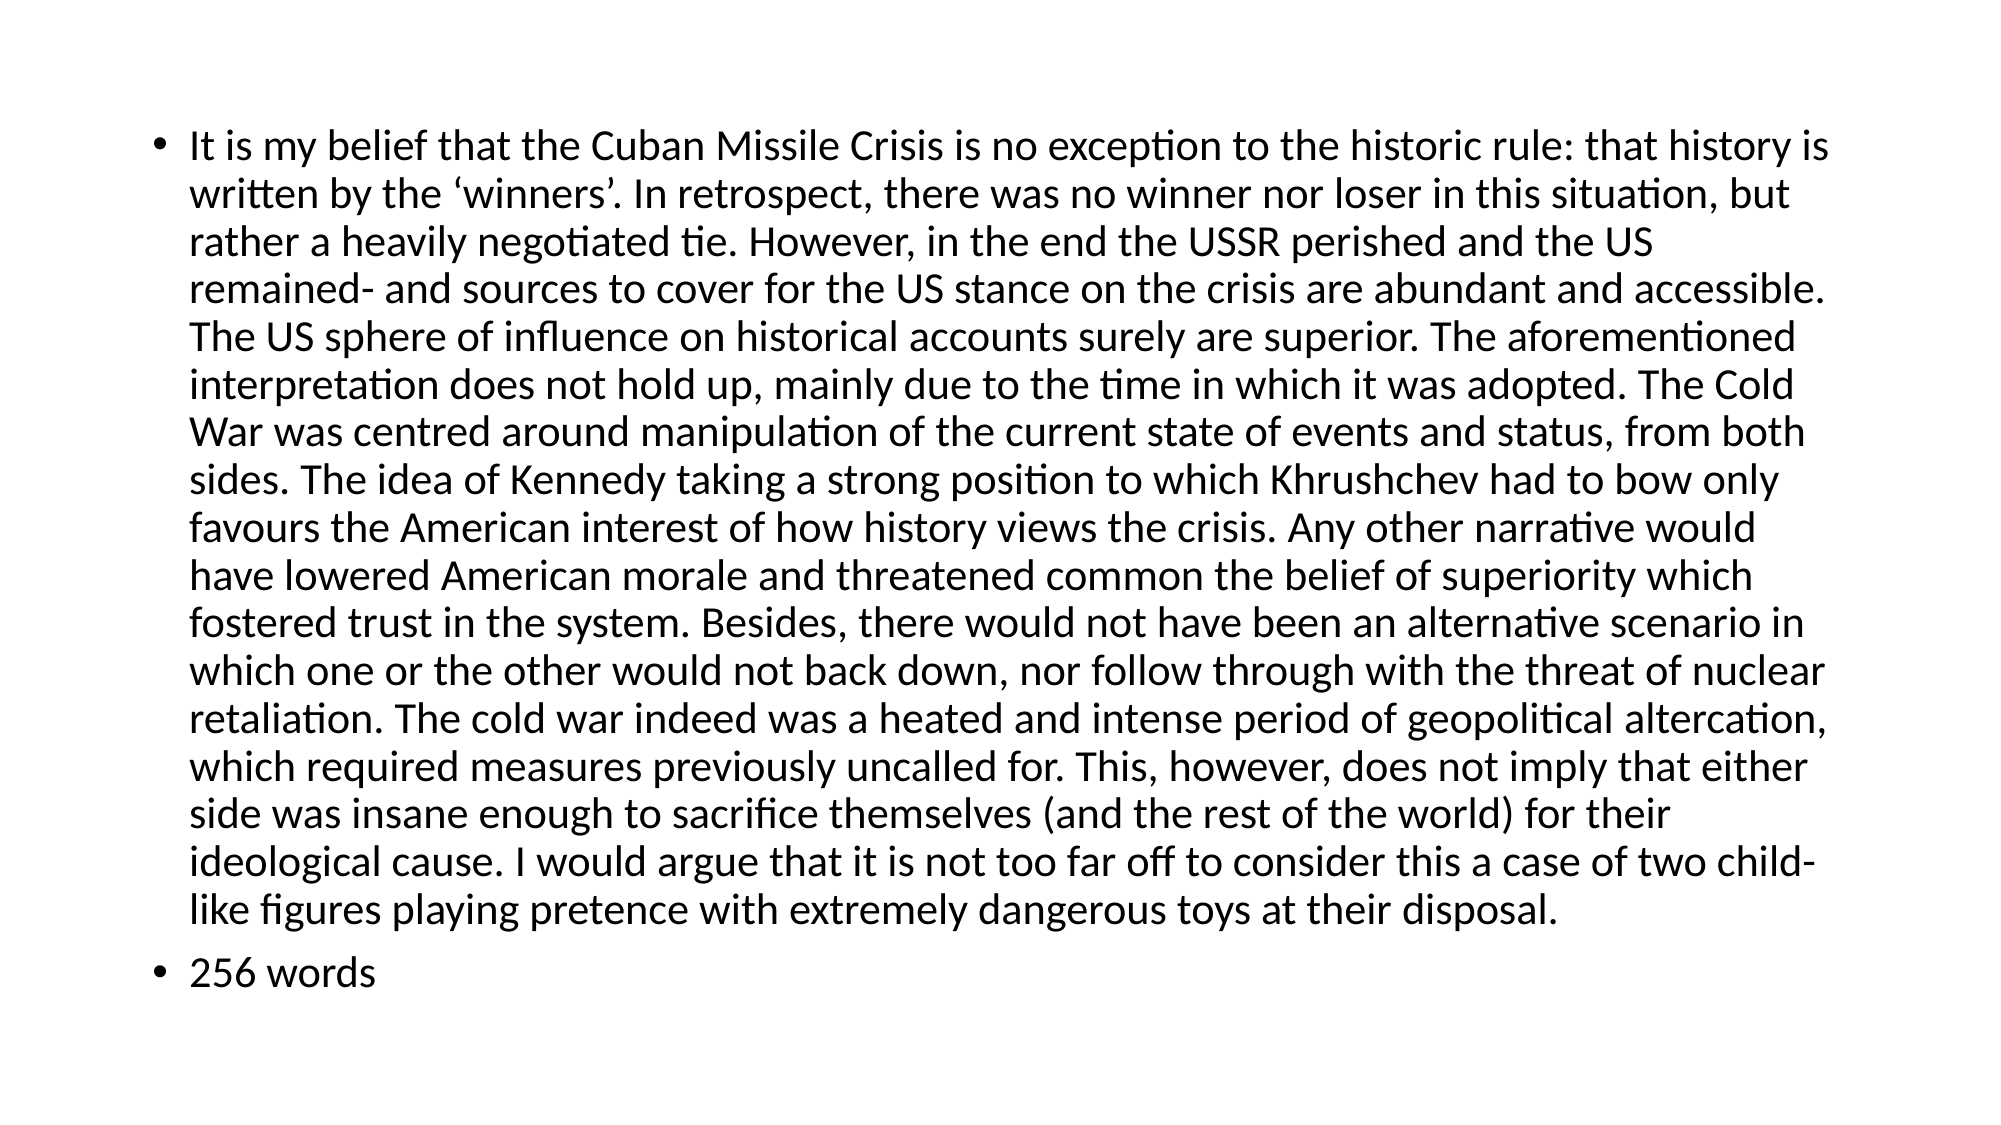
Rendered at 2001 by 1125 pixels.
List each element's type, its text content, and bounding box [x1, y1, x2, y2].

list It is my belief that the Cuban Missile Crisis is no exception to the historic rule: that history is written by the ‘winners’. In retrospect, there was no winner nor loser in this situation, but rather a heavily negotiated tie. However, in the end the USSR perished and the US remained- and sources to cover for the US stance on the crisis are abundant and accessible. The US sphere of influence on historical accounts surely are superior. The aforementioned interpretation does not hold up, mainly due to the time in which it was adopted. The Cold War was centred around manipulation of the current state of events and status, from both sides. The idea of Kennedy taking a strong position to which Khrushchev had to bow only favours the American interest of how history views the crisis. Any other narrative would have lowered American morale and threatened common the belief of superiority which fostered trust in the system. Besides, there would not have been an alternative scenario in which one or the other would not back down, nor follow through with the threat of nuclear retaliation. The cold war indeed was a heated and intense period of geopolitical altercation, which required measures previously uncalled for. This, however, does not imply that either side was insane enough to sacrifice themselves (and the rest of the world) for their ideological cause. I would argue that it is not too far off to consider this a case of two child-like figures playing pretence with extremely dangerous toys at their disposal. 256 words [137, 114, 1863, 1014]
